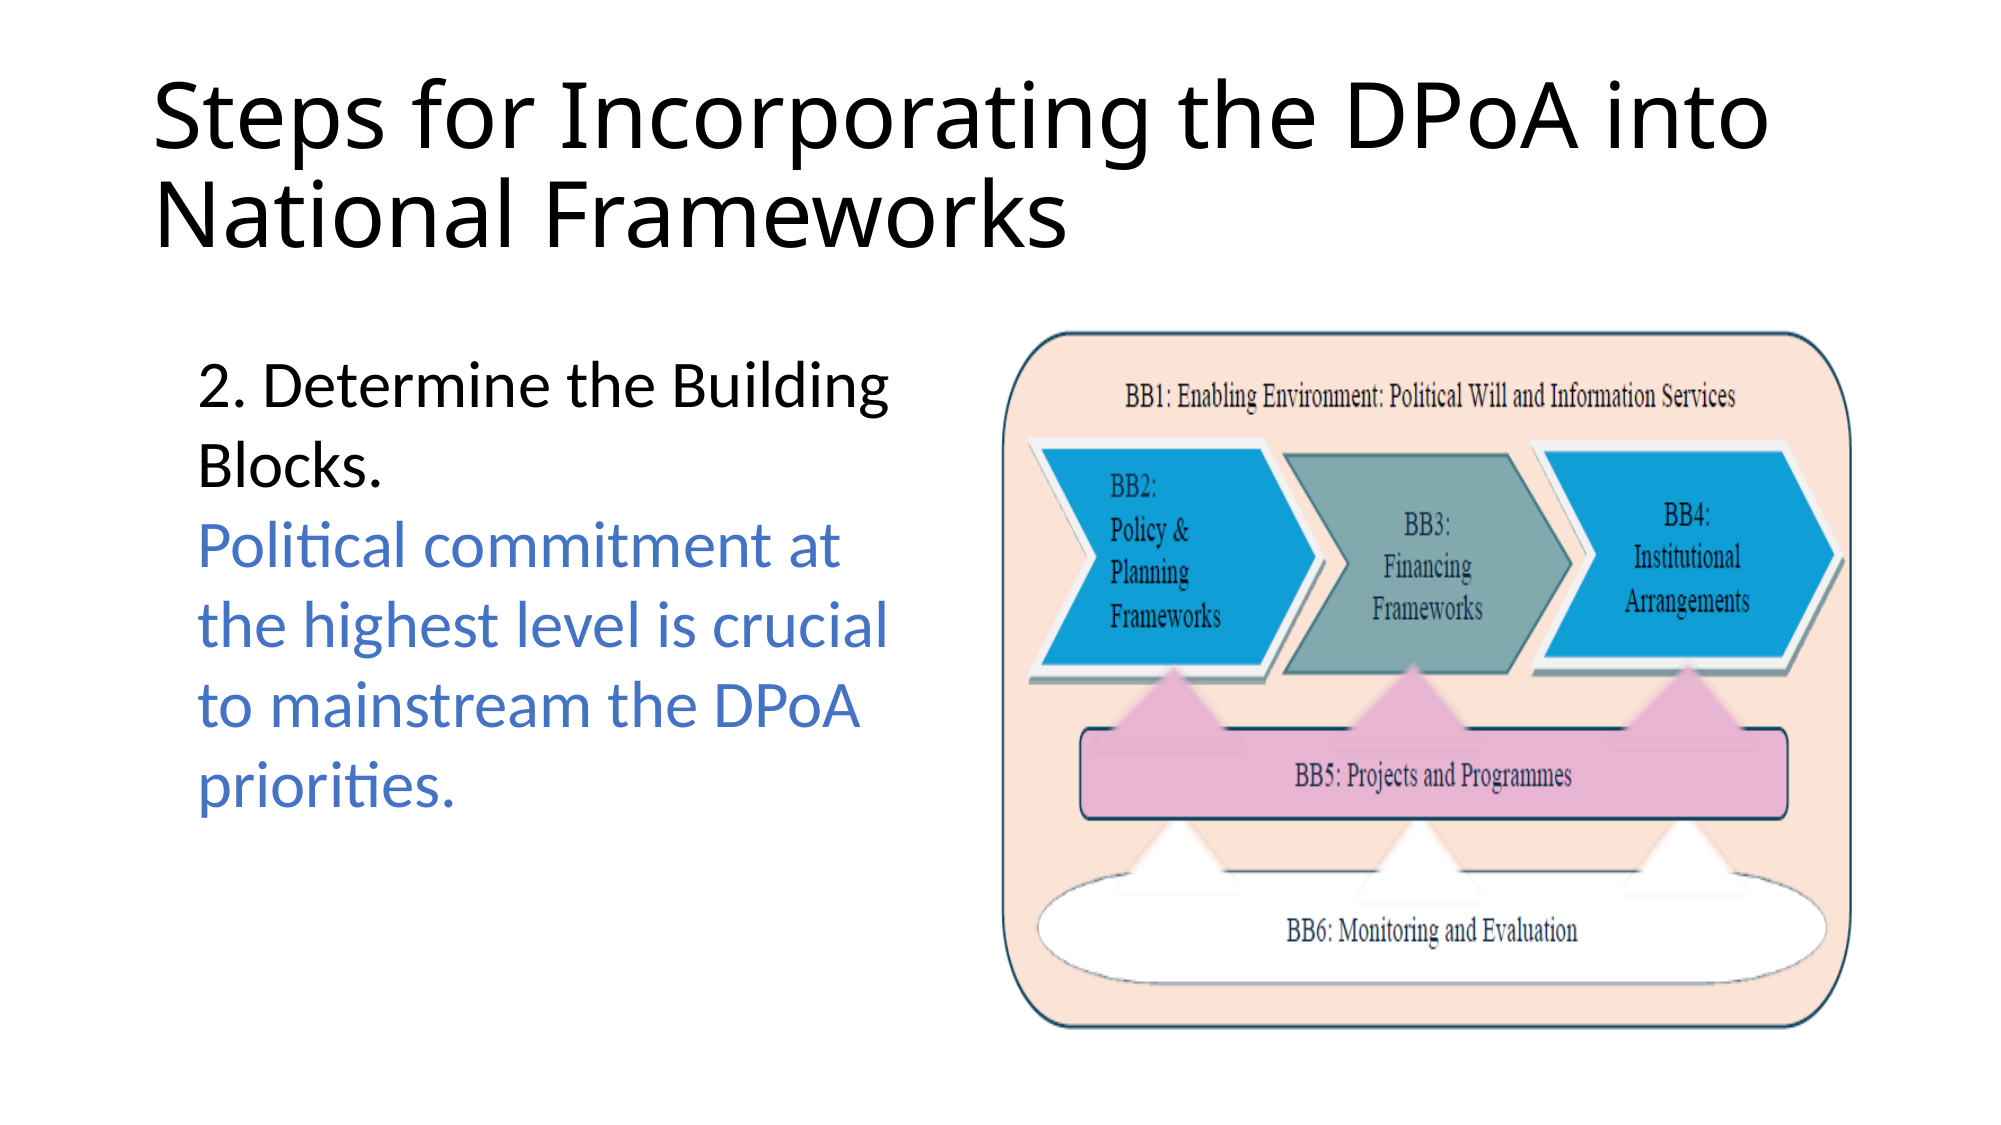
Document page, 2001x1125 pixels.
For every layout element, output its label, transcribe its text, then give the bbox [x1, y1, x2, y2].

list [983, 277, 1879, 1095]
text_box 2. Determine the Building Blocks. Political commitment at the highest level is crucial to mainstream the DPoA priorities. [182, 333, 953, 828]
title Steps for Incorporating the DPoA into National Frameworks [137, 59, 1863, 278]
